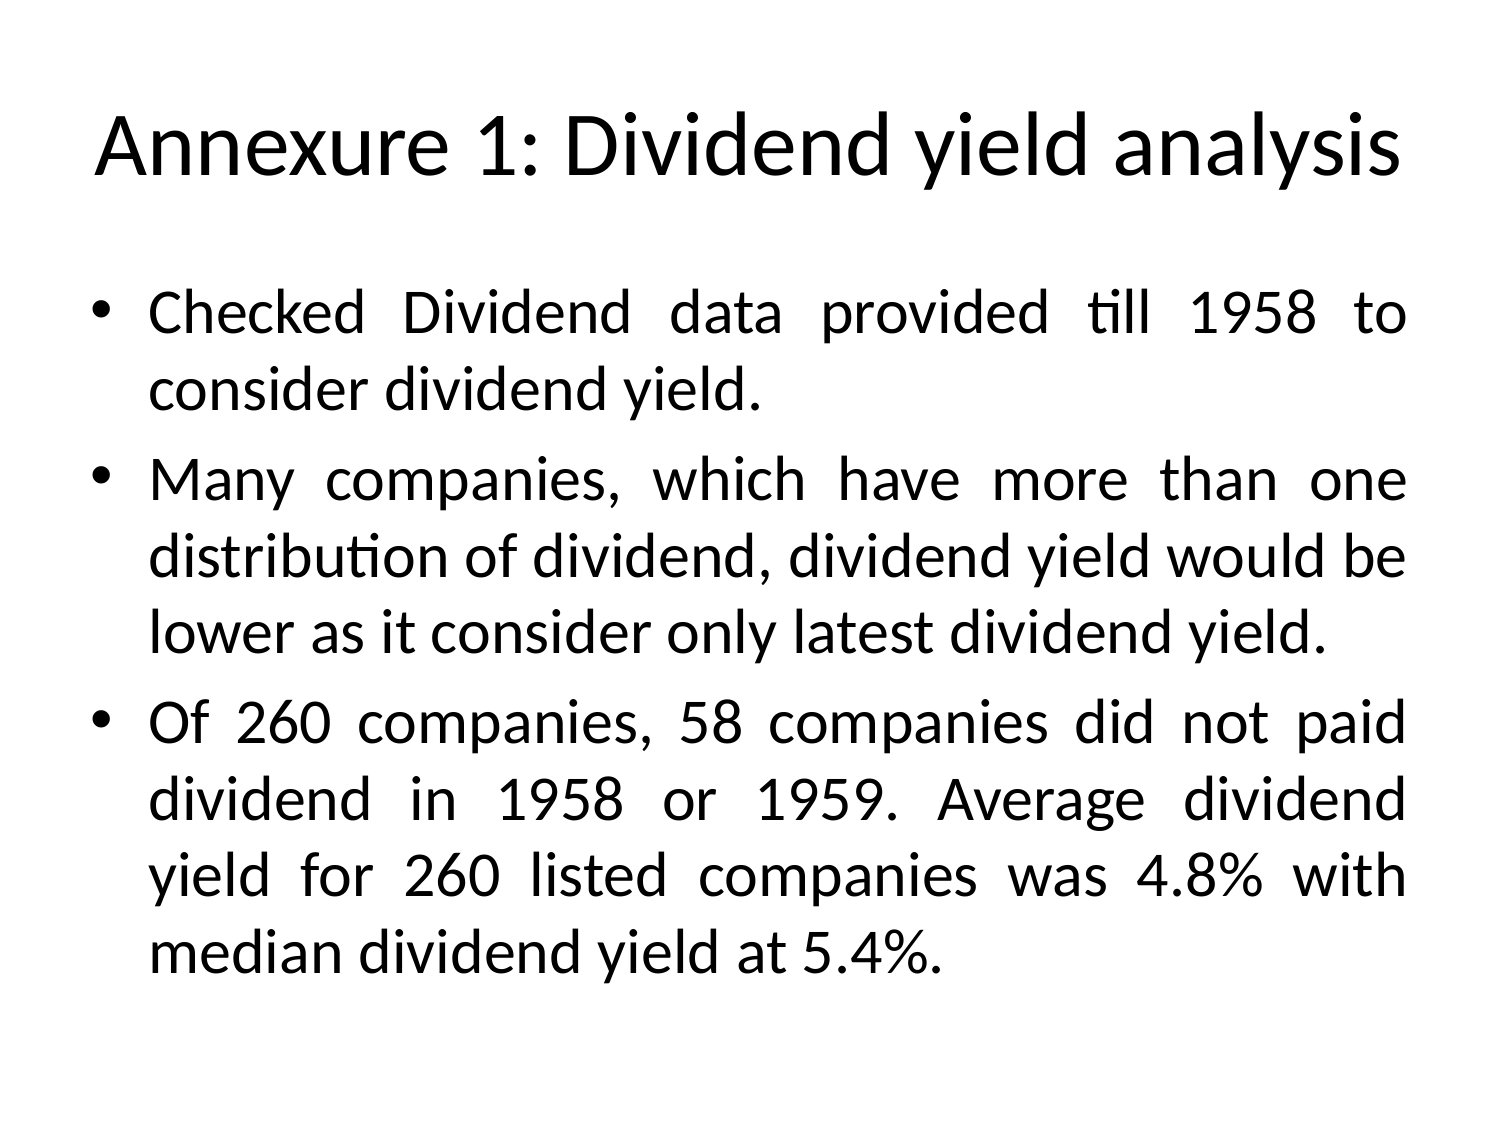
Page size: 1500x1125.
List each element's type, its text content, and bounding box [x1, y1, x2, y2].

list Checked Dividend data provided till 1958 to consider dividend yield. Many companies, which have more than one distribution of dividend, dividend yield would be lower as it consider only latest dividend yield. Of 260 companies, 58 companies did not paid dividend in 1958 or 1959. Average dividend yield for 260 listed companies was 4.8% with median dividend yield at 5.4%. [75, 262, 1425, 1005]
title Annexure 1: Dividend yield analysis [75, 45, 1425, 233]
